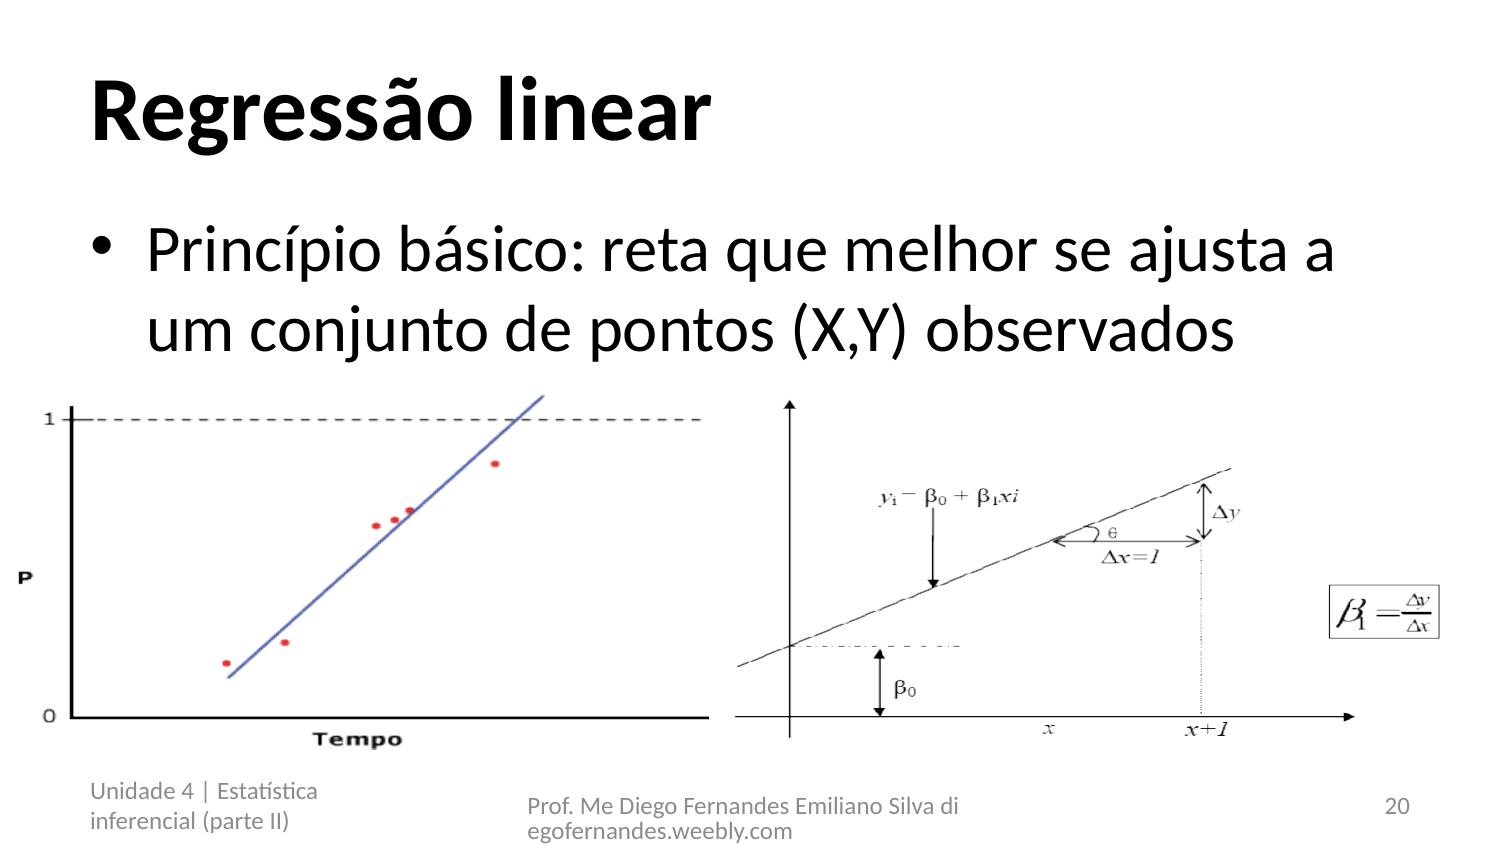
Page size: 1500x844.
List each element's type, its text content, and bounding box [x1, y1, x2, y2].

picture [714, 395, 1484, 750]
list Princípio básico: reta que melhor se ajusta a um conjunto de pontos (X,Y) observados [75, 196, 1425, 395]
title Regressão linear [75, 33, 1425, 175]
slide_number Unidade 4 | Estatística inferencial (parte II) [75, 782, 425, 827]
footer Prof. Me Diego Fernandes Emiliano Silva diegofernandes.weebly.com [512, 782, 988, 827]
picture [17, 394, 709, 750]
slide_number 20 [1074, 782, 1425, 827]
